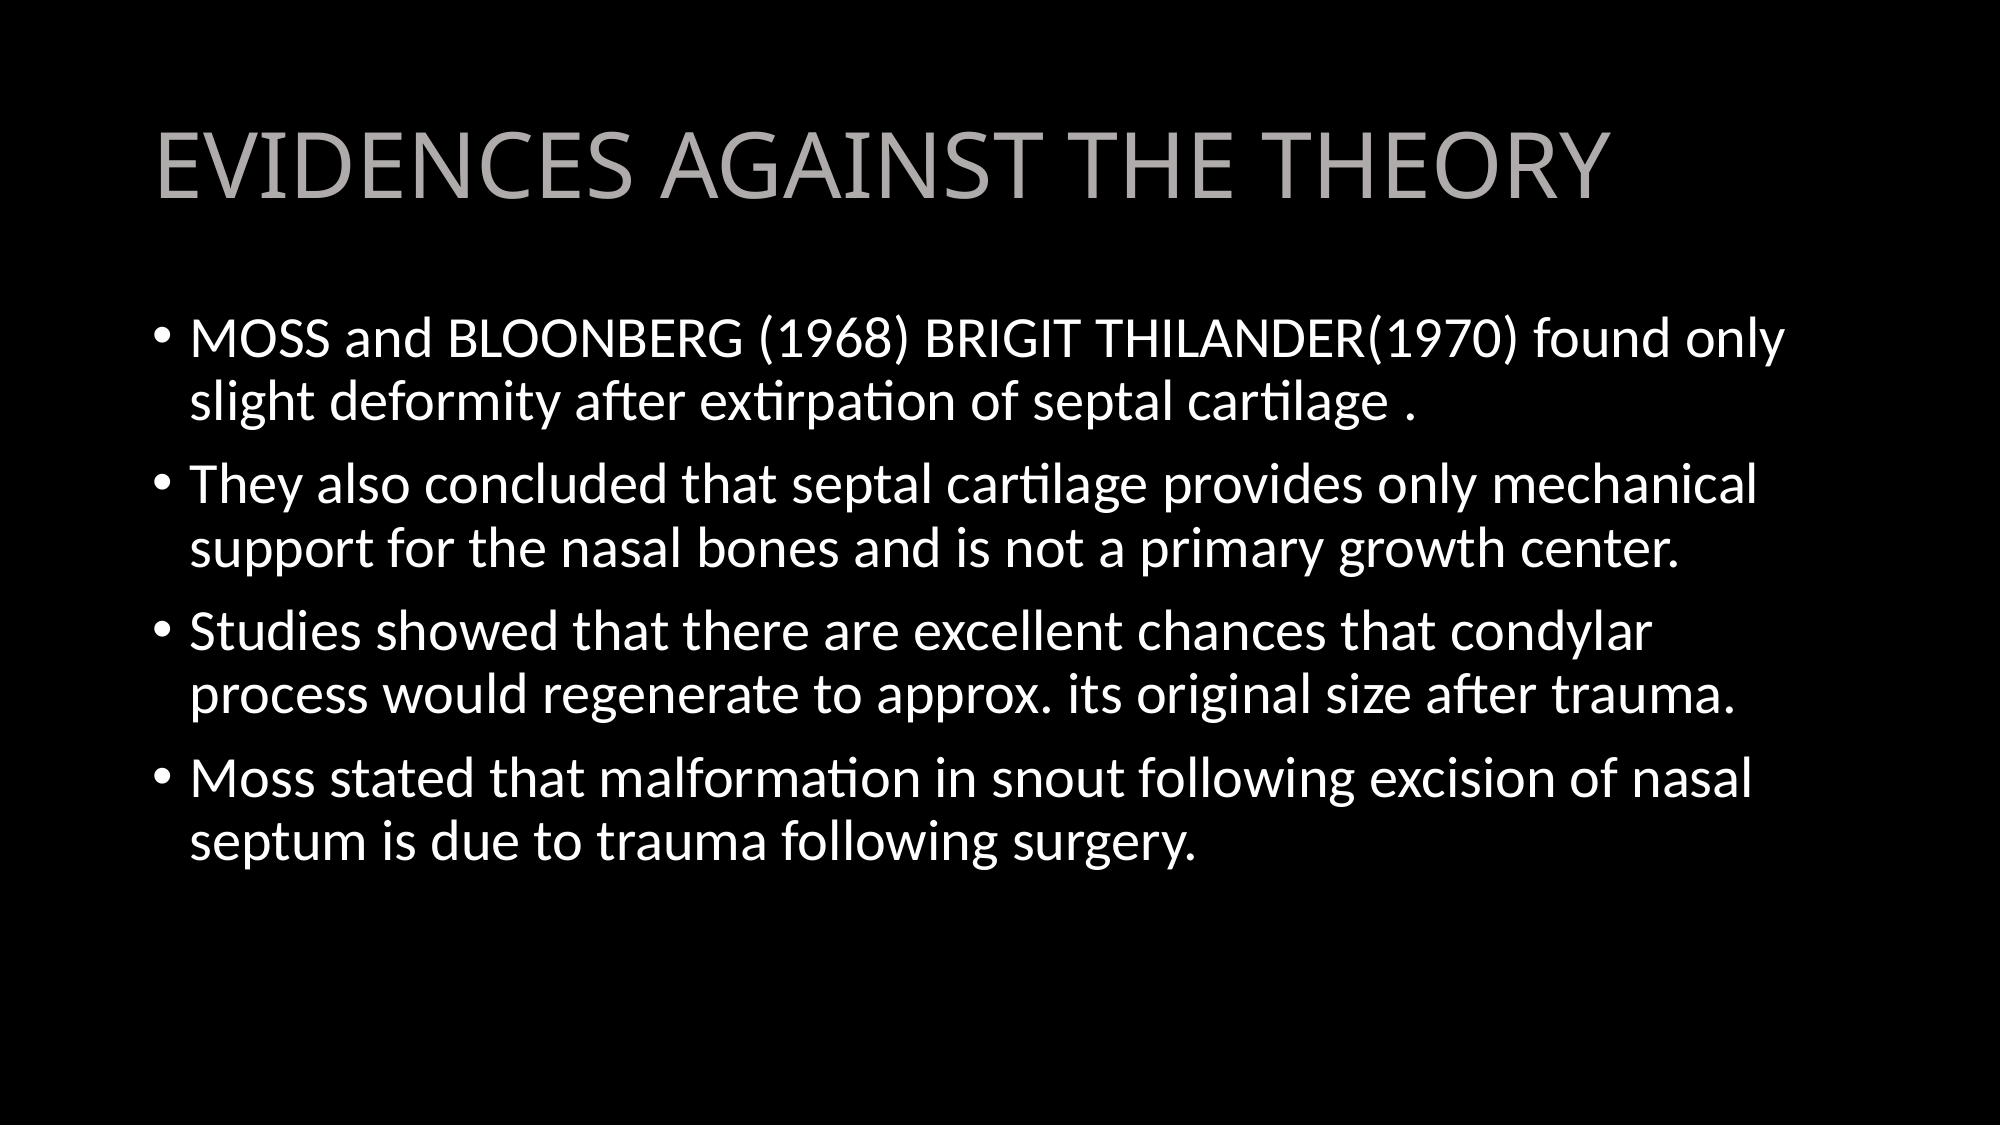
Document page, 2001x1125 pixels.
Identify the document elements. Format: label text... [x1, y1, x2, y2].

title EVIDENCES AGAINST THE THEORY [137, 59, 1863, 278]
list MOSS and BLOONBERG (1968) BRIGIT THILANDER(1970) found only slight deformity after extirpation of septal cartilage . They also concluded that septal cartilage provides only mechanical support for the nasal bones and is not a primary growth center. Studies showed that there are excellent chances that condylar process would regenerate to approx. its original size after trauma. Moss stated that malformation in snout following excision of nasal septum is due to trauma following surgery. [137, 299, 1863, 1014]
